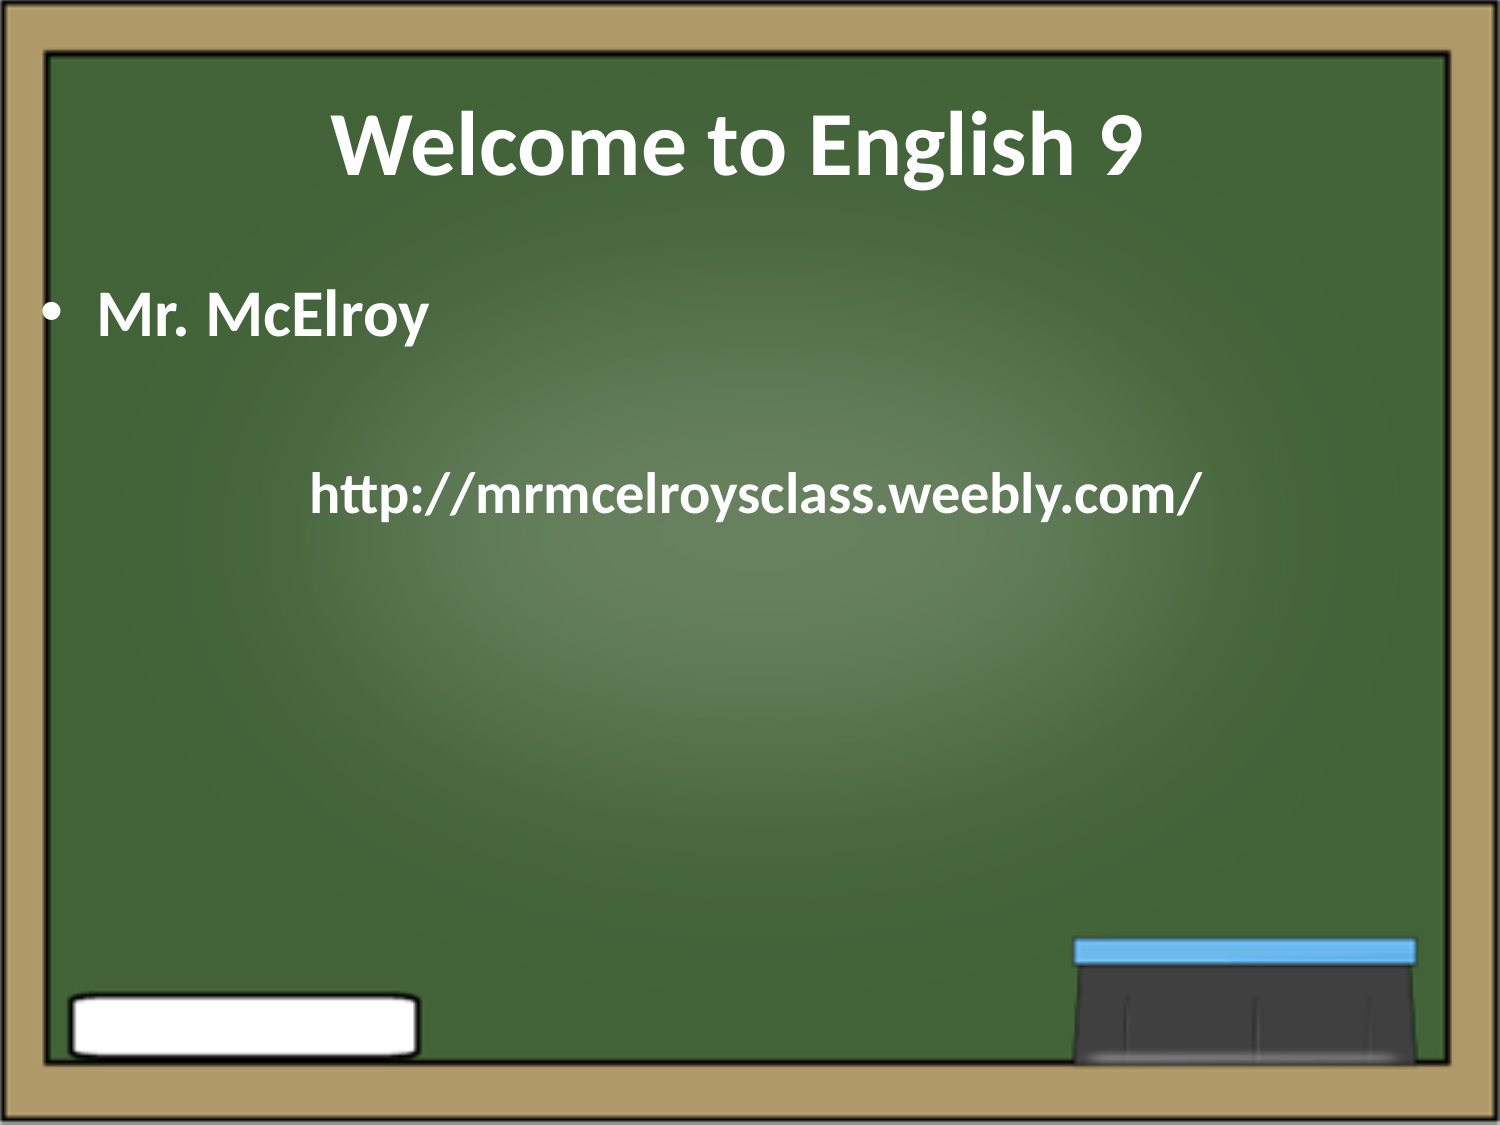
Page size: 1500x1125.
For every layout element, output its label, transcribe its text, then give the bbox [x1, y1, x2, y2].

title Welcome to English 9 [50, 45, 1425, 233]
list Mr. McElroy http://mrmcelroysclass.weebly.com/ [24, 262, 1488, 1005]
picture [0, 0, 1500, 1125]
